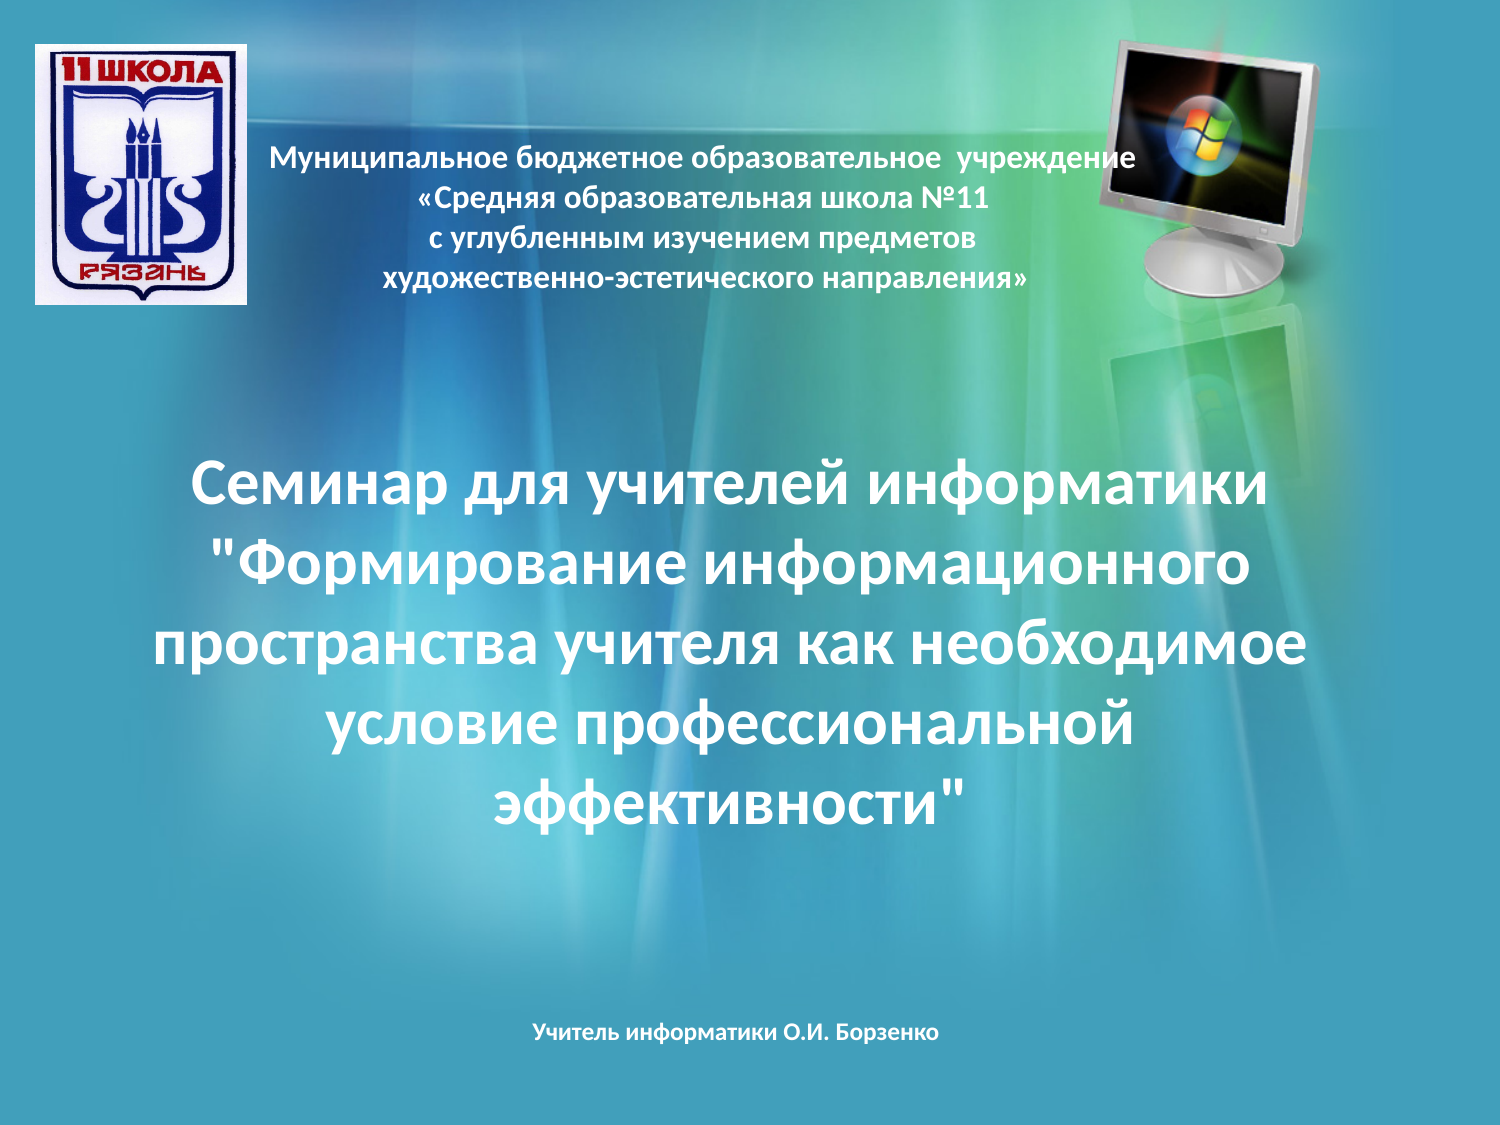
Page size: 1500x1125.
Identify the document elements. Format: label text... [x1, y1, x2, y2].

title Семинар для учителей информатики "Формирование информационного пространства учителя как необходимое условие профессиональной эффективности" [93, 337, 1369, 938]
subtitle Учитель информатики О.И. Борзенко [210, 1007, 1261, 1054]
text_box Муниципальное бюджетное образовательное учреждение «Средняя образовательная школа №11 с углубленным изучением предметов художественно-эстетического направления» [251, 127, 1219, 303]
picture [0, 0, 1500, 1125]
